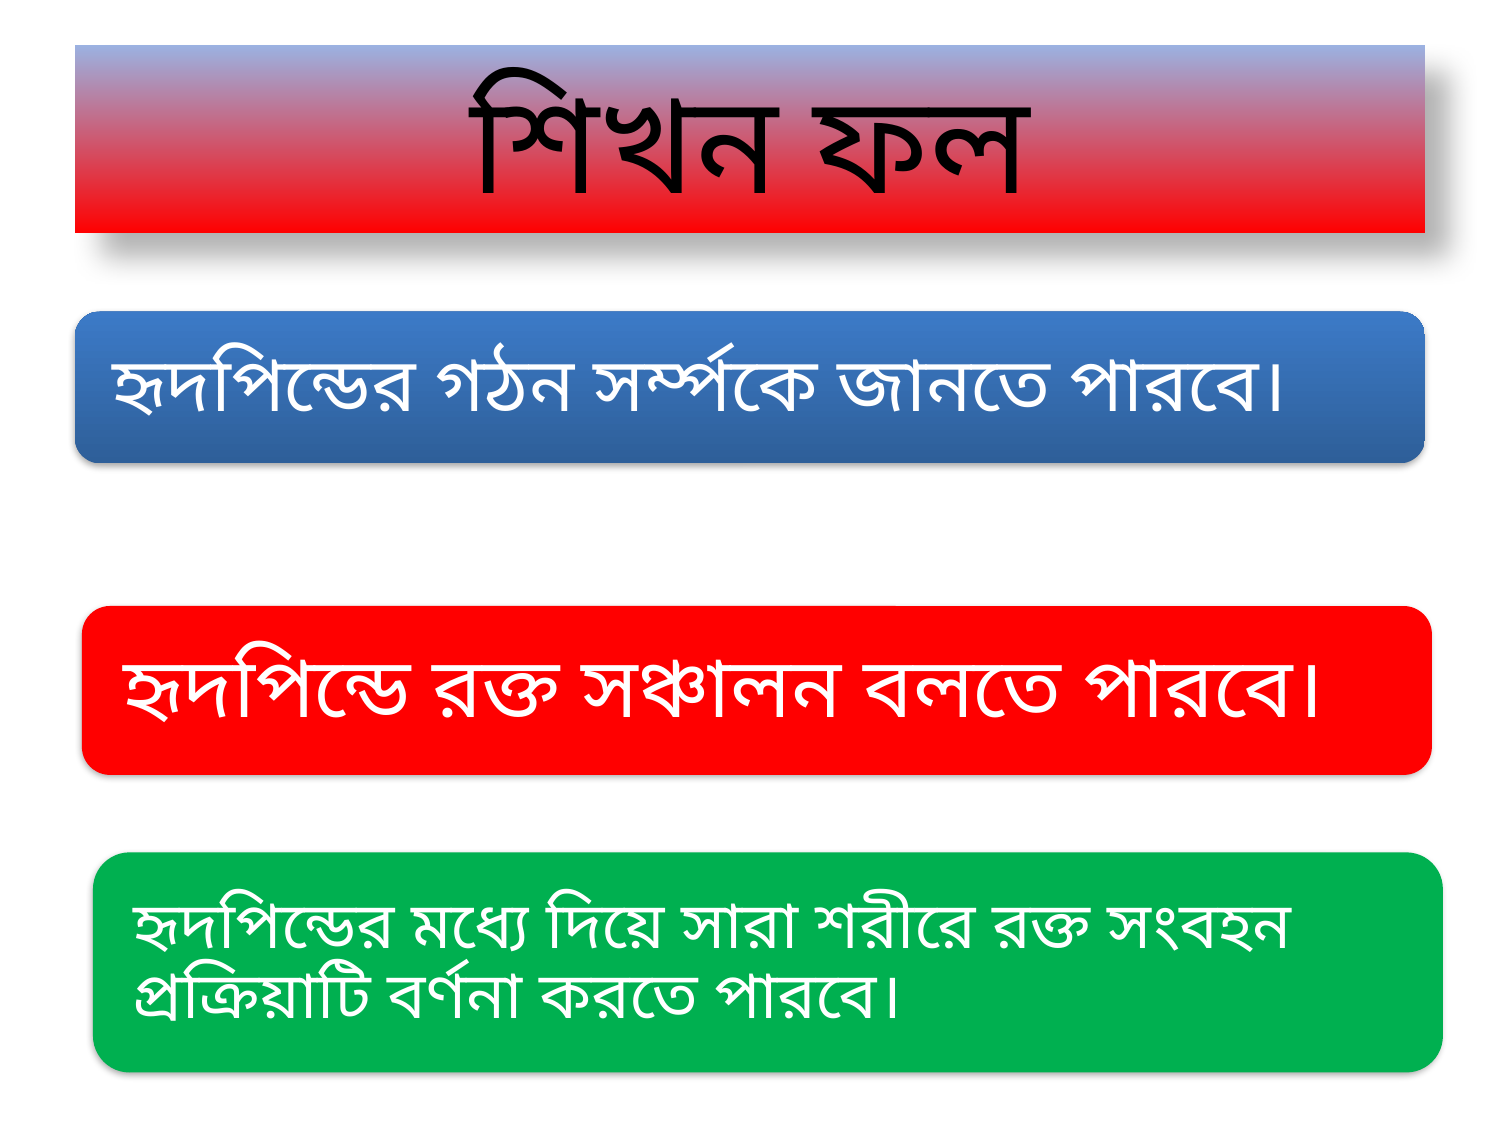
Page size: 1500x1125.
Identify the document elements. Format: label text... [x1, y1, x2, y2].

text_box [92, 849, 1444, 1076]
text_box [81, 549, 1433, 776]
title শিখন ফল [75, 45, 1425, 233]
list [74, 274, 1426, 501]
